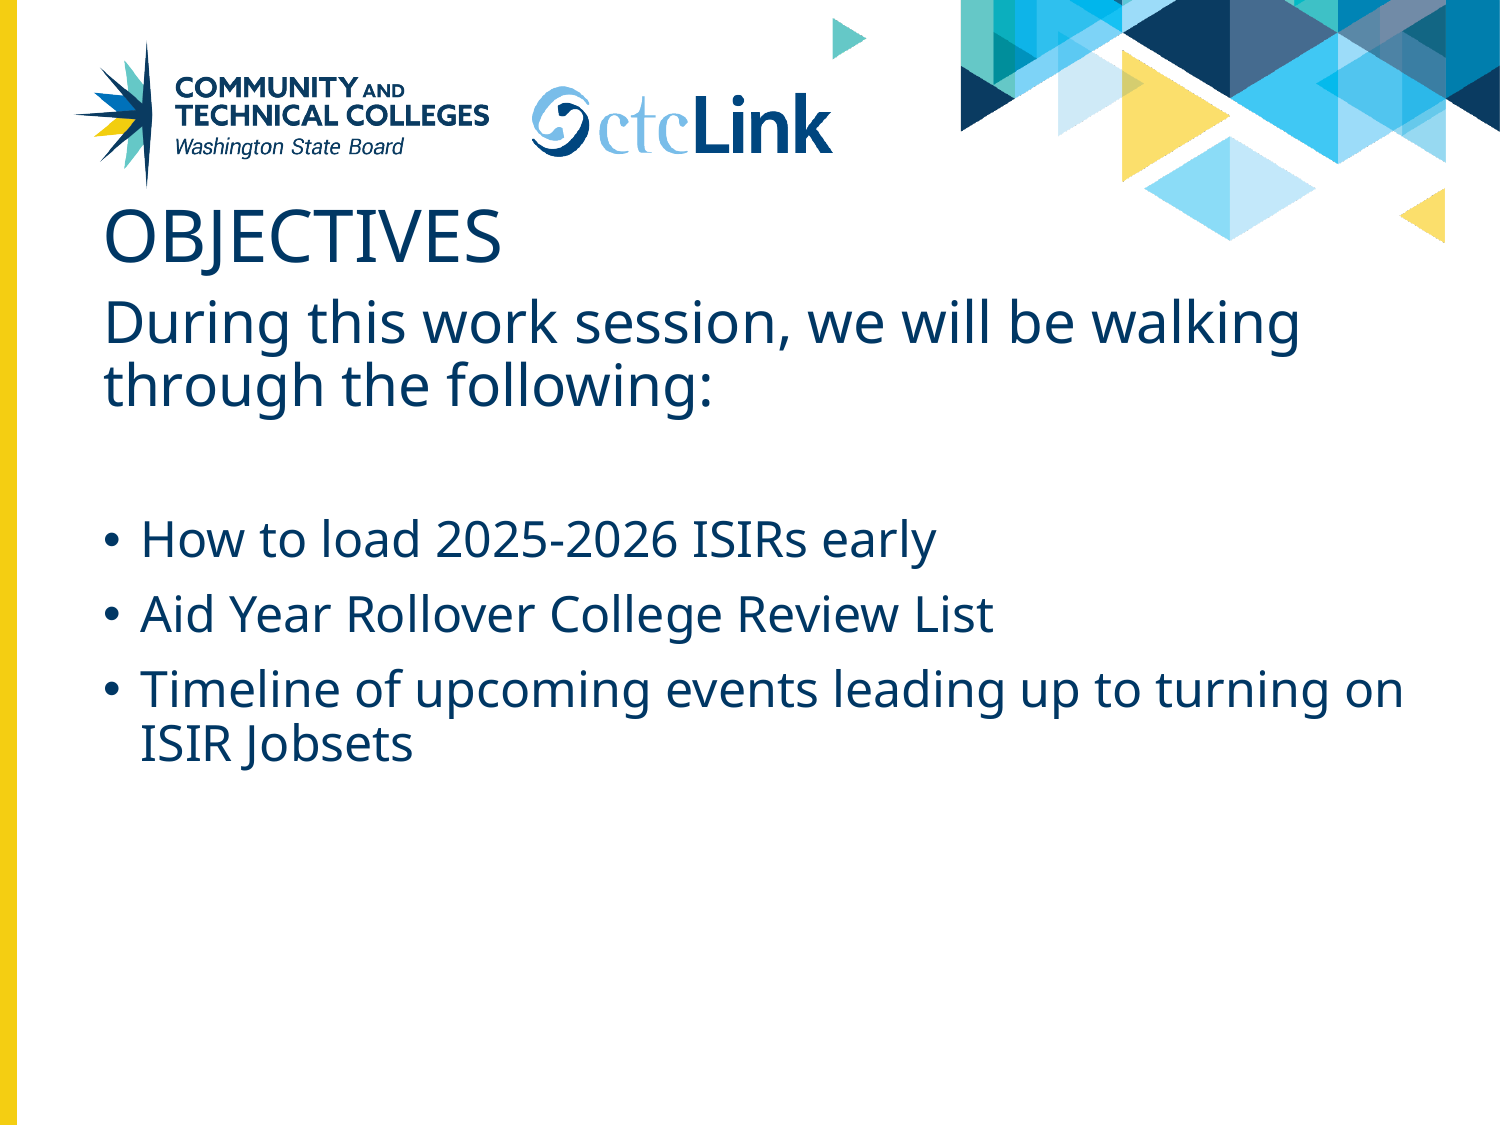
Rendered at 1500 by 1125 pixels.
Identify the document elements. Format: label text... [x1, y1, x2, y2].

title Objectives [88, 192, 1456, 285]
picture [17, 0, 1500, 243]
list During this work session, we will be walking through the following: How to load 2025-2026 ISIRs early Aid Year Rollover College Review List Timeline of upcoming events leading up to turning on ISIR Jobsets [88, 285, 1456, 902]
